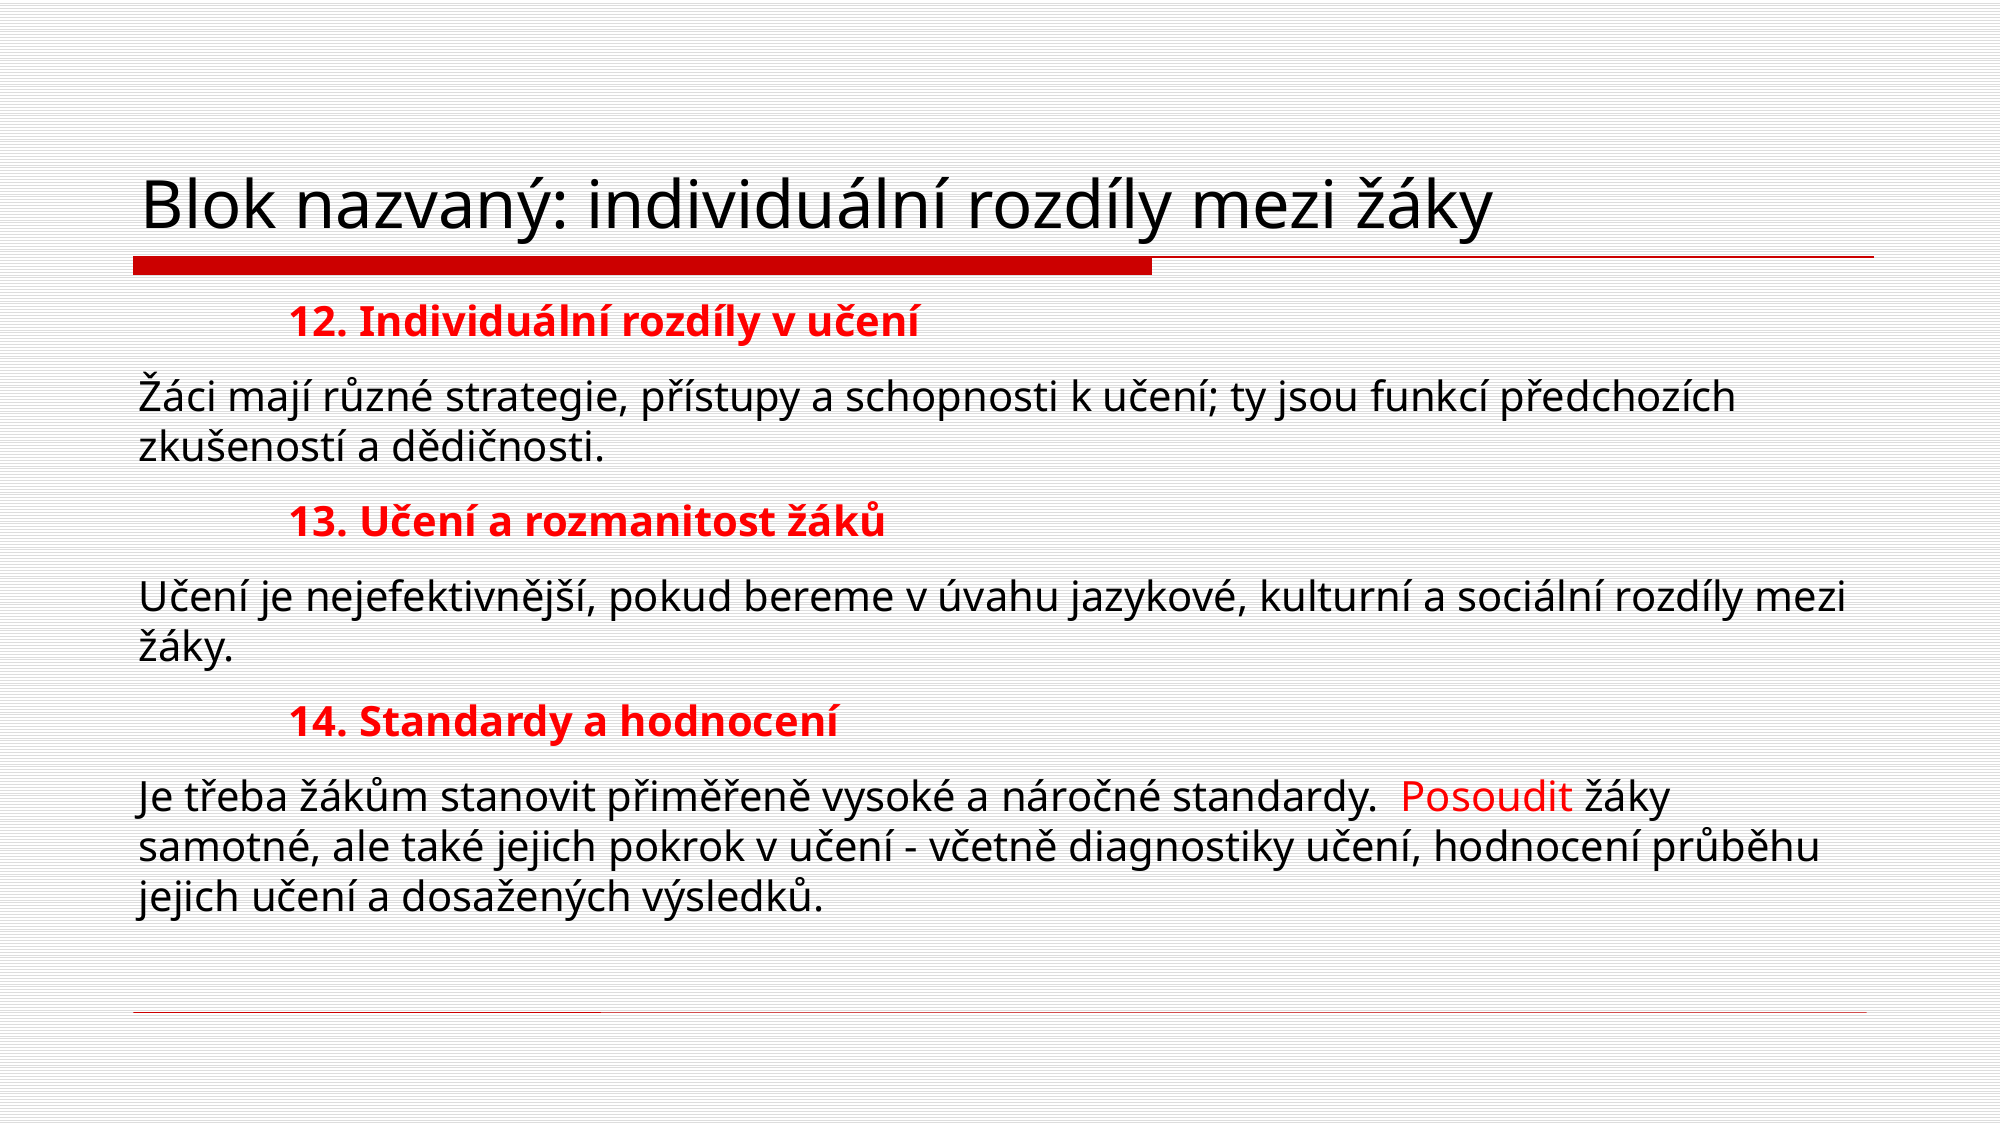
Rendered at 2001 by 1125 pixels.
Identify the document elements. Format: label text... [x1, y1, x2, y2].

title Blok nazvaný: individuální rozdíly mezi žáky [125, 50, 1876, 250]
list 12. Individuální rozdíly v učení Žáci mají různé strategie, přístupy a schopnosti k učení; ty jsou funkcí předchozích zkušeností a dědičnosti. 13. Učení a rozmanitost žáků Učení je nejefektivnější, pokud bereme v úvahu jazykové, kulturní a sociální rozdíly mezi žáky. 14. Standardy a hodnocení Je třeba žákům stanovit přiměřeně vysoké a náročné standardy. Posoudit žáky samotné, ale také jejich pokrok v učení - včetně diagnostiky učení, hodnocení průběhu jejich učení a dosažených výsledků. [123, 287, 1874, 988]
